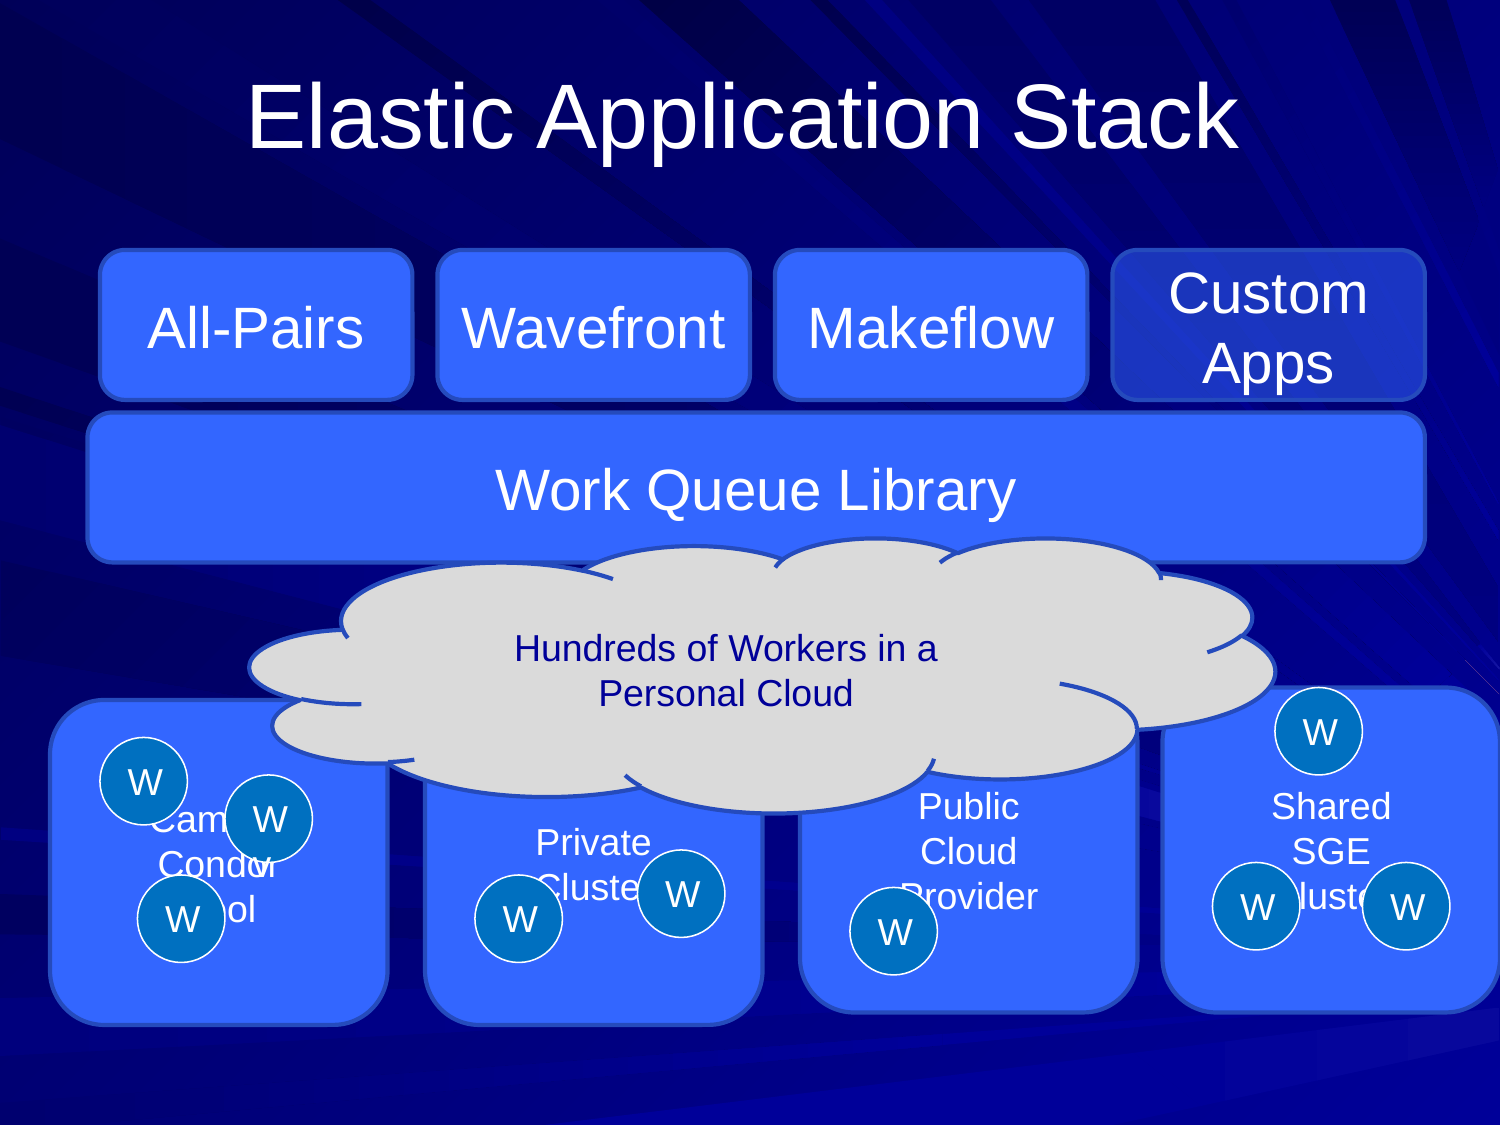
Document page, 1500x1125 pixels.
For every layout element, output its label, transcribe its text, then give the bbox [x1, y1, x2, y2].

text_box Custom Apps [1110, 247, 1428, 403]
text_box Wavefront [435, 247, 753, 403]
text_box W [637, 849, 725, 938]
text_box Public Cloud Provider [797, 734, 1140, 1015]
text_box Work Queue Library [85, 410, 1428, 565]
text_box W [1362, 862, 1450, 950]
text_box W [137, 874, 225, 963]
text_box Elastic Application Stack [230, 49, 1257, 175]
text_box Makeflow [772, 247, 1090, 403]
text_box All-Pairs [97, 247, 415, 403]
text_box Shared SGE Cluster [1160, 685, 1500, 1015]
text_box W [1274, 687, 1363, 775]
text_box W [1212, 862, 1300, 950]
text_box Wv [224, 774, 313, 863]
text_box Campus Condor Pool [47, 697, 390, 1028]
text_box W [99, 737, 188, 825]
text_box W [849, 887, 938, 975]
text_box Hundreds of Workers in a Personal Cloud [247, 536, 1278, 816]
text_box Private Cluster [422, 782, 765, 1028]
text_box W [474, 874, 563, 963]
